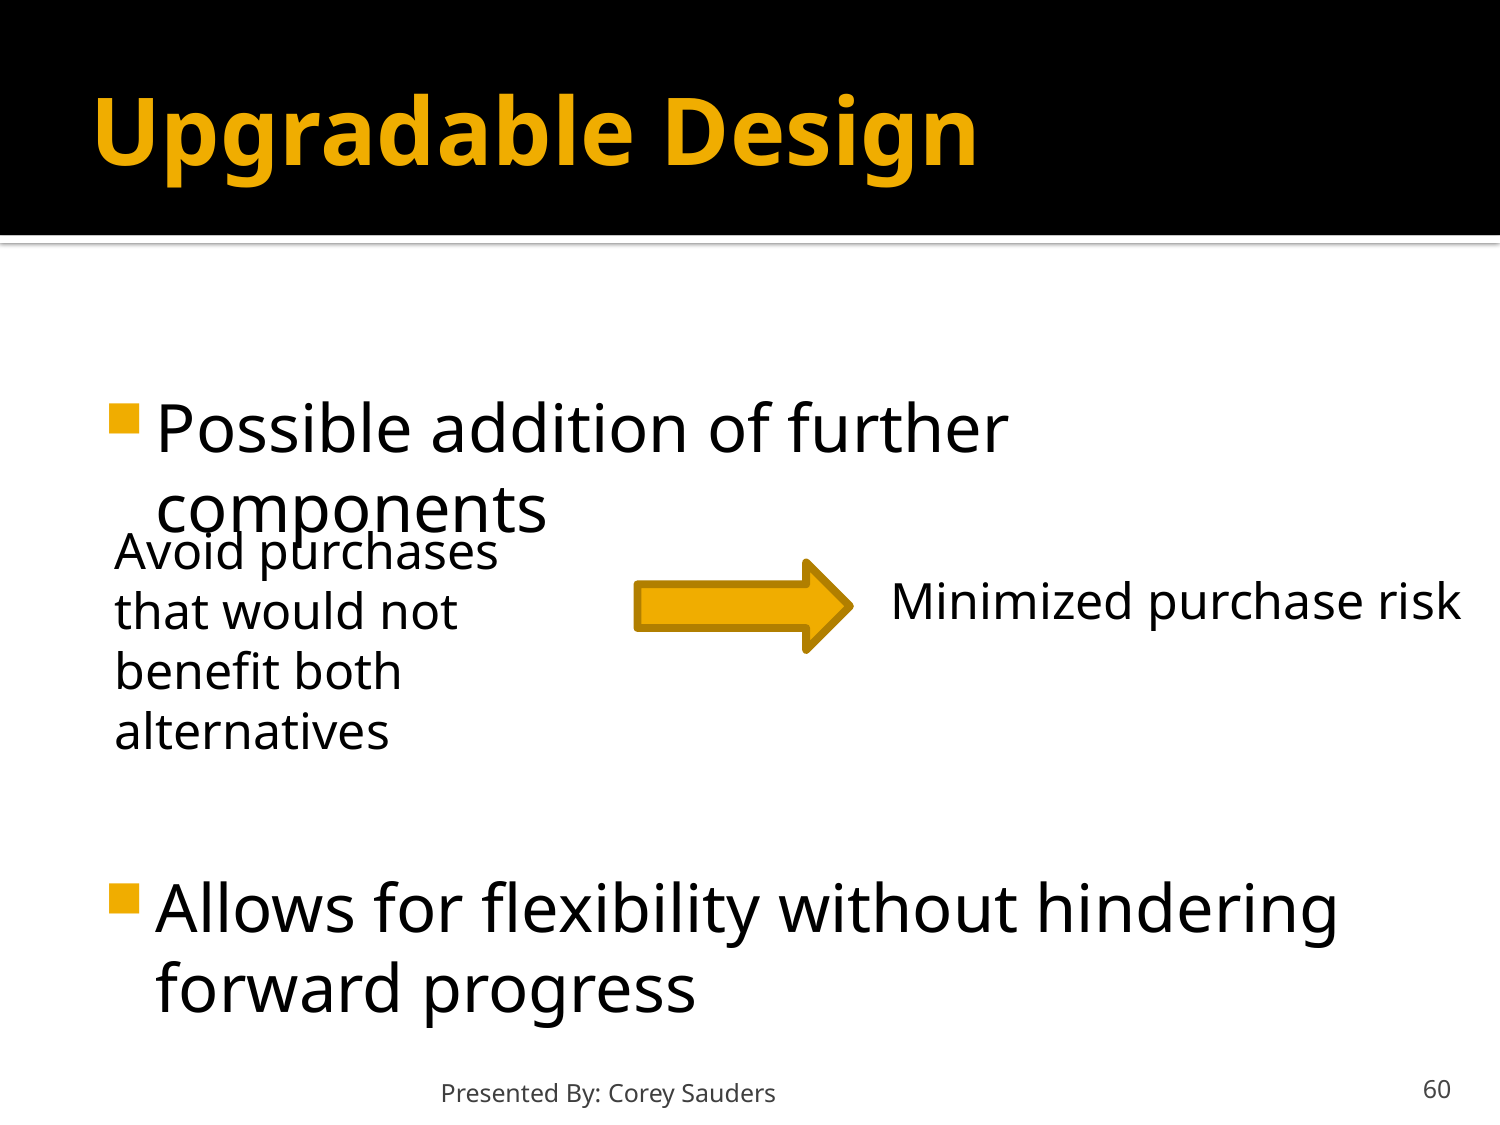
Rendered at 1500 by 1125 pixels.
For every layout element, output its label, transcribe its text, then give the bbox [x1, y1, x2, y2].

list Possible addition of further components Allows for flexibility without hindering forward progress [74, 290, 1426, 1051]
footer Presented By: Corey Sauders [433, 1062, 1337, 1108]
title Upgradable Design [75, 25, 1425, 231]
text_box [633, 558, 854, 654]
text_box Avoid purchases that would not benefit both alternatives [99, 512, 613, 828]
slide_number 60 [1345, 1062, 1467, 1108]
text_box Minimized purchase risk [875, 562, 1477, 638]
